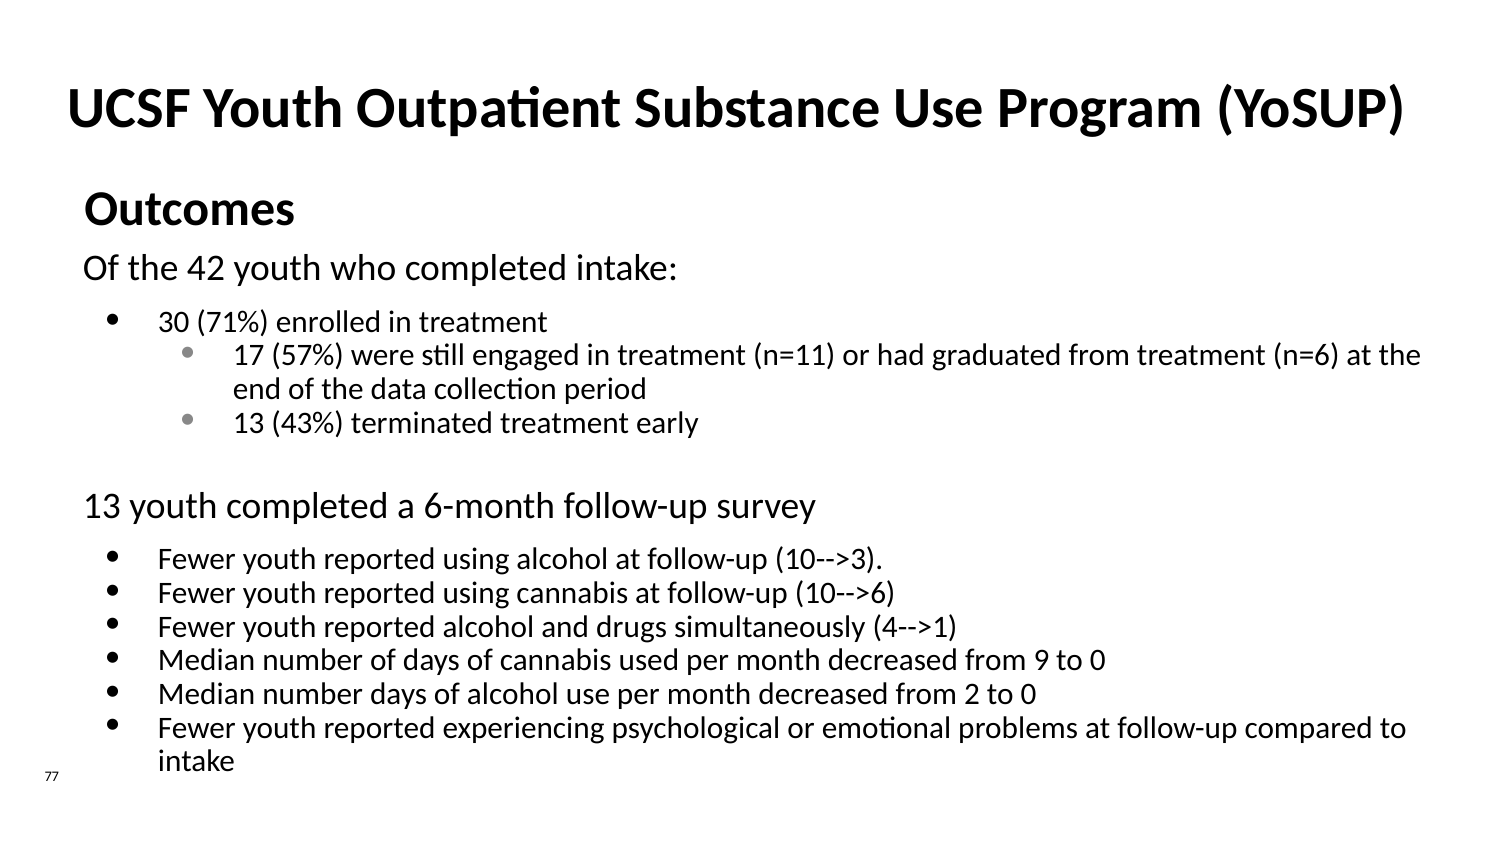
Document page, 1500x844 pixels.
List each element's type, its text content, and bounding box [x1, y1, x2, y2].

list Of the 42 youth who completed intake: 30 (71%) enrolled in treatment 17 (57%) were still engaged in treatment (n=11) or had graduated from treatment (n=6) at the end of the data collection period 13 (43%) terminated treatment early 13 youth completed a 6-month follow-up survey Fewer youth reported using alcohol at follow-up (10-->3). Fewer youth reported using cannabis at follow-up (10-->6) Fewer youth reported alcohol and drugs simultaneously (4-->1) Median number of days of cannabis used per month decreased from 9 to 0 Median number days of alcohol use per month decreased from 2 to 0 Fewer youth reported experiencing psychological or emotional problems at follow-up compared to intake [71, 242, 1438, 765]
slide_number 77 [44, 764, 85, 784]
text_box UCSF Youth Outpatient Substance Use Program (YoSUP) [52, 69, 1448, 145]
list Outcomes [73, 186, 1400, 225]
